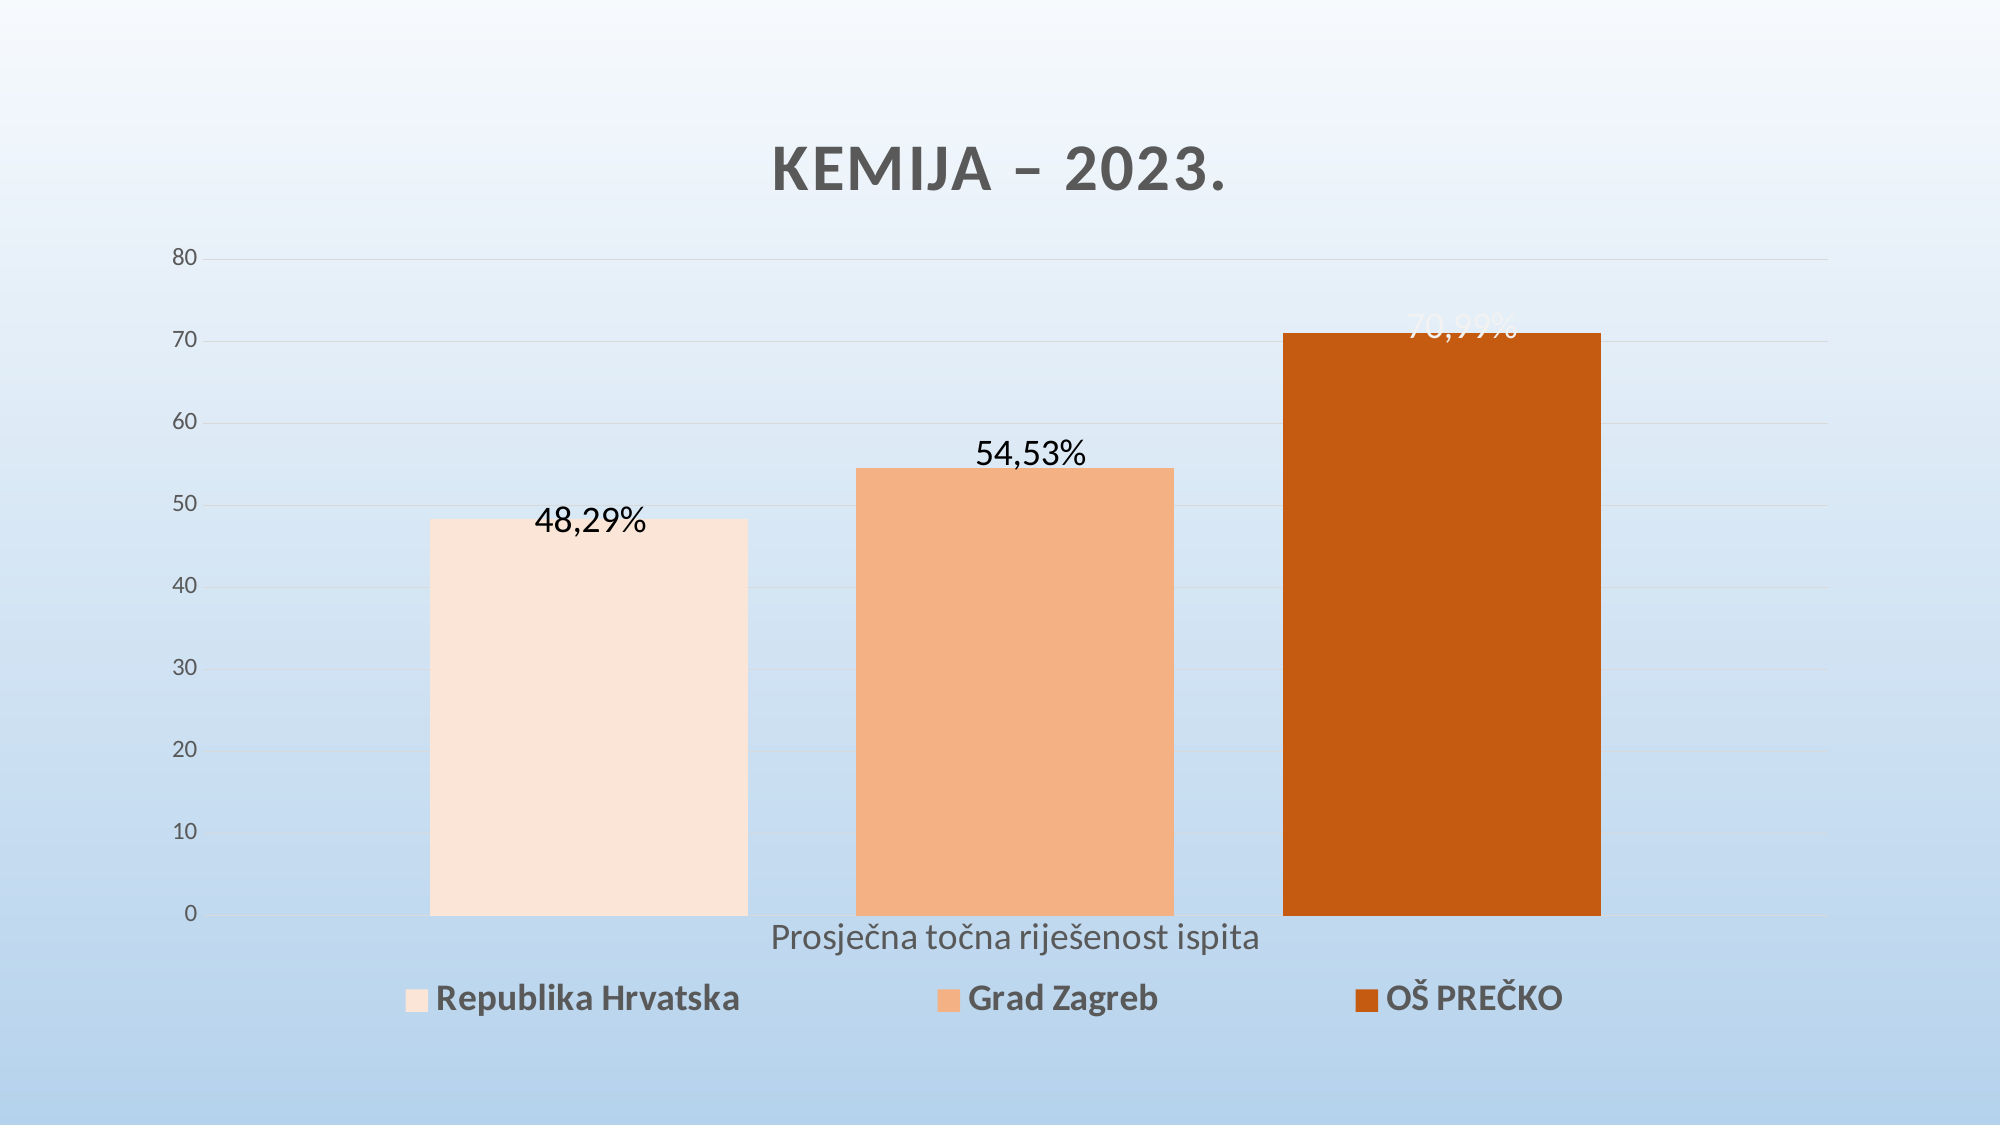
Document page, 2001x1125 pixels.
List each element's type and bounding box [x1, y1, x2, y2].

chart [137, 93, 1863, 1042]
